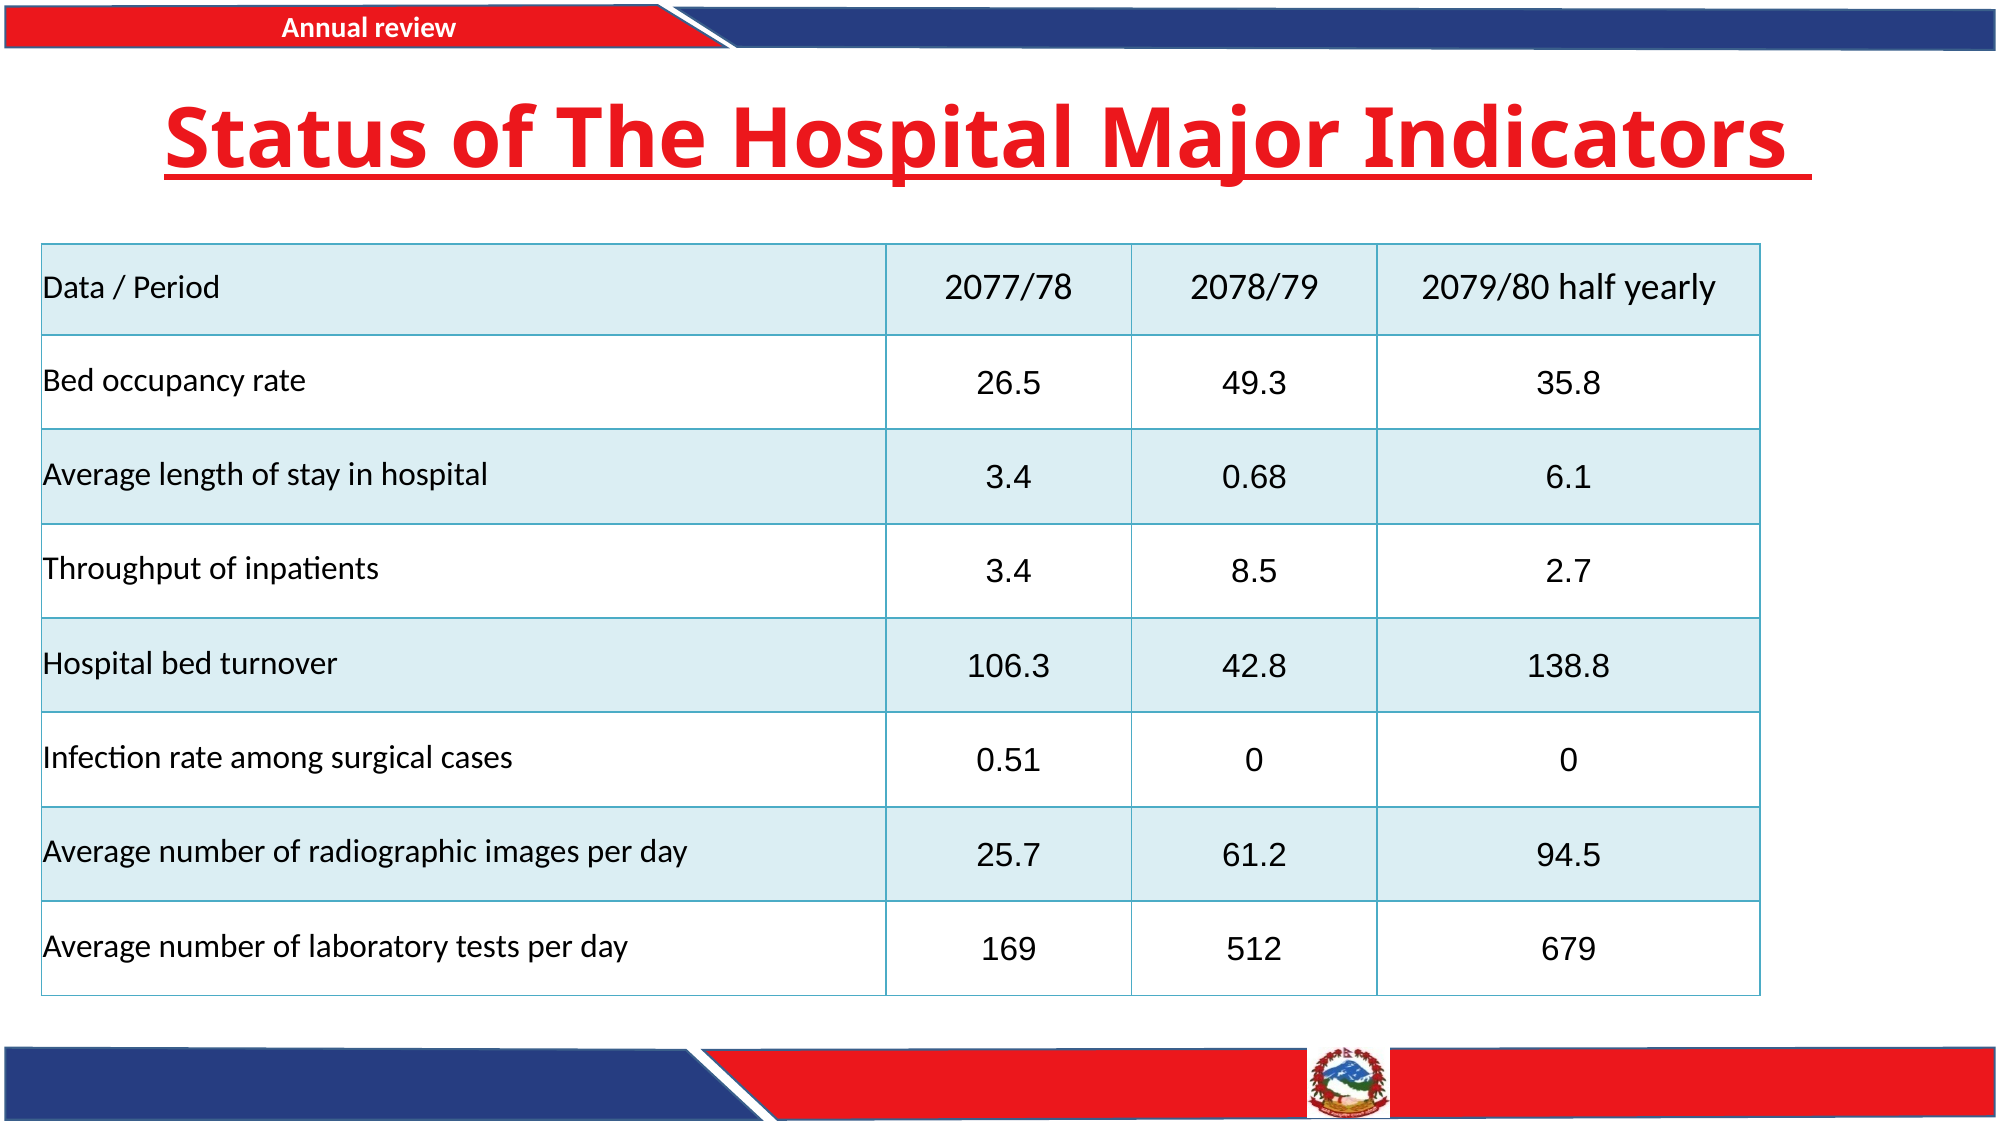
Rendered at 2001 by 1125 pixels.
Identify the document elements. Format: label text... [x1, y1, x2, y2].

table_cell Average number of laboratory tests per day [42, 902, 885, 995]
table_header 2079/80 half yearly [1378, 245, 1759, 334]
table_cell 138.8 [1378, 619, 1759, 711]
table_cell 106.3 [887, 619, 1131, 711]
table_header 2077/78 [887, 245, 1131, 334]
table_cell 3.4 [887, 430, 1131, 523]
table_cell 6.1 [1378, 430, 1759, 523]
table_cell 25.7 [887, 808, 1131, 900]
table_header 2078/79 [1132, 245, 1376, 334]
table_cell 0.51 [887, 713, 1131, 806]
table_cell 26.5 [887, 336, 1131, 428]
table_cell Bed occupancy rate [42, 336, 885, 428]
table_cell 61.2 [1132, 808, 1376, 900]
table_cell Hospital bed turnover [42, 619, 885, 711]
table_cell 679 [1378, 902, 1759, 995]
table_cell Throughput of inpatients [42, 525, 885, 617]
table_cell Average number of radiographic images per day [42, 808, 885, 900]
table_cell 94.5 [1378, 808, 1759, 900]
title Status of The Hospital Major Indicators [0, 65, 1976, 216]
table_cell 42.8 [1132, 619, 1376, 711]
table_cell Average length of stay in hospital [42, 430, 885, 523]
table_cell 8.5 [1132, 525, 1376, 617]
table_header Data / Period [42, 245, 885, 334]
table_cell 35.8 [1378, 336, 1759, 428]
table_cell 0 [1132, 713, 1376, 806]
table_cell 3.4 [887, 525, 1131, 617]
table_cell Infection rate among surgical cases [42, 713, 885, 806]
table_cell 0 [1378, 713, 1759, 806]
table_cell 169 [887, 902, 1131, 995]
table_cell 512 [1132, 902, 1376, 995]
table_cell 49.3 [1132, 336, 1376, 428]
table_cell 2.7 [1378, 525, 1759, 617]
table_cell 0.68 [1132, 430, 1376, 523]
picture [1307, 1047, 1390, 1118]
